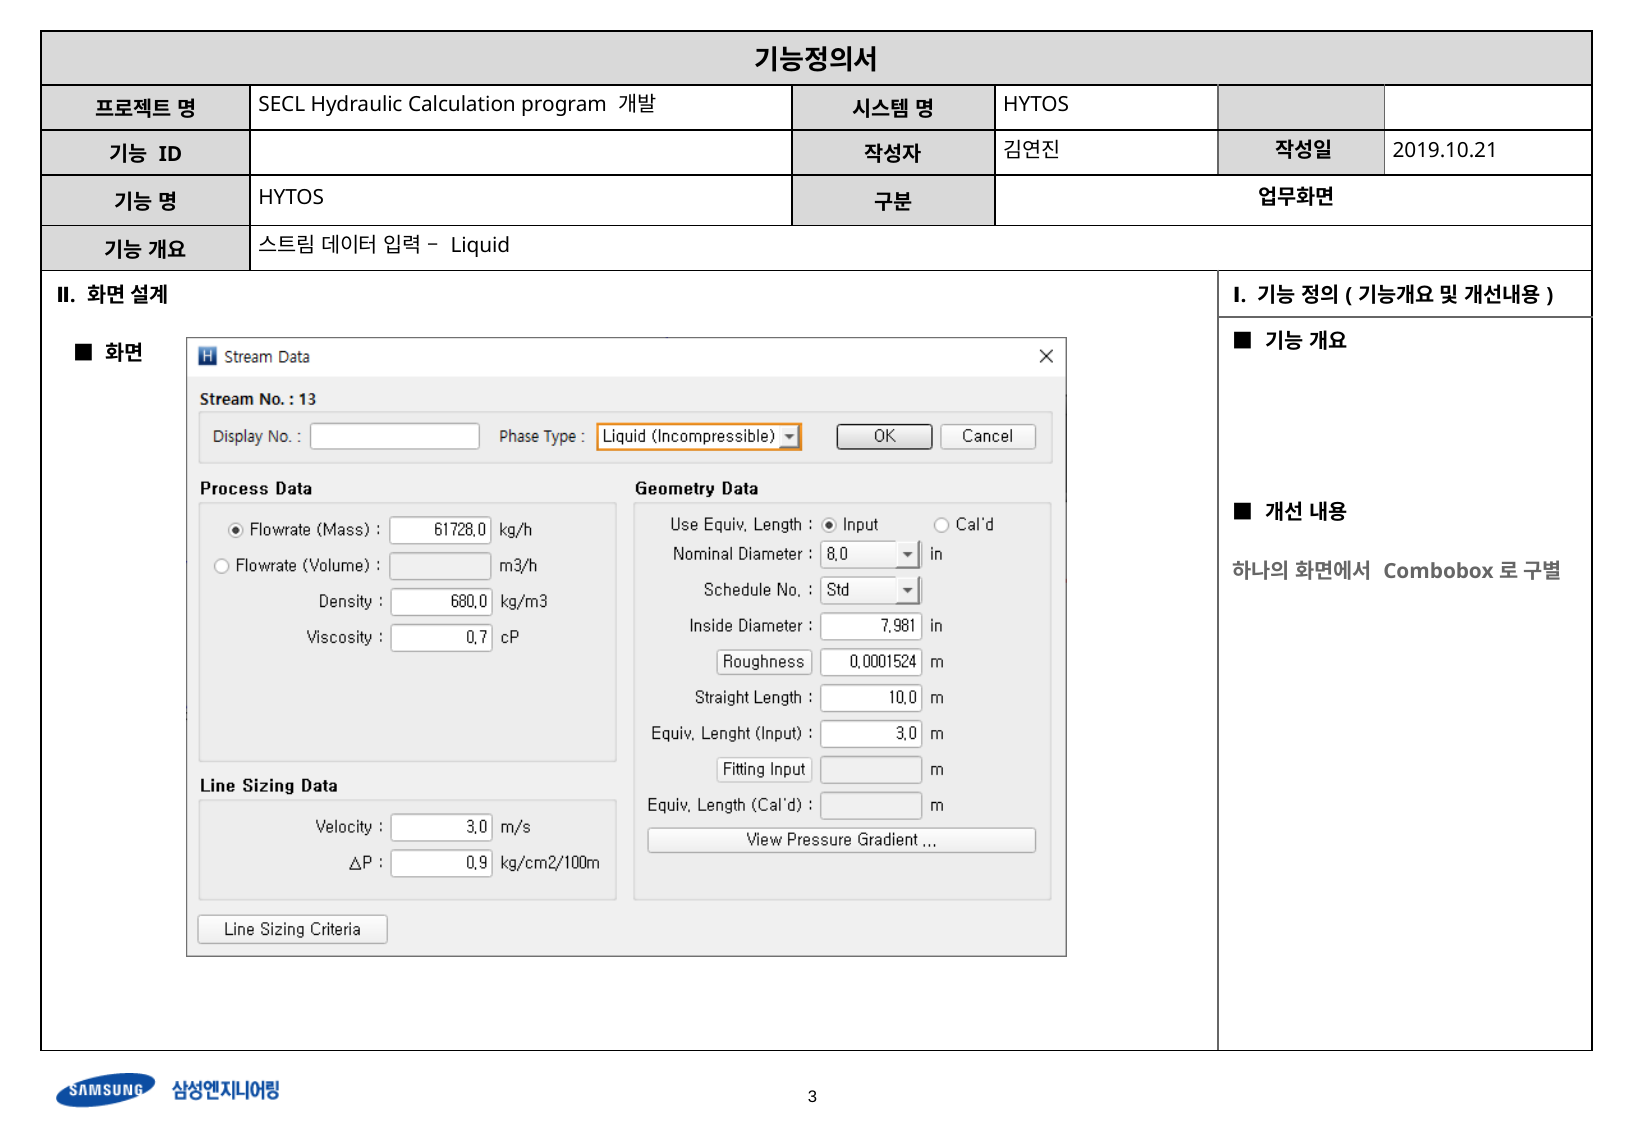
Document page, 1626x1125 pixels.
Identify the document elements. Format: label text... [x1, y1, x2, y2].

table_cell HYTOS [996, 86, 1217, 129]
table_cell Ⅰ. 기능 정의(기능개요 및 개선내용) [1219, 271, 1591, 316]
table_cell ■ 기능 개요 ■ 개선 내용 하나의 화면에서 Combobox로 구별 [1219, 318, 1591, 1050]
table_cell SECL Hydraulic Calculation program 개발 [251, 86, 791, 129]
table_cell [1385, 86, 1591, 129]
table_cell 스트림 데이터 입력 – Liquid [251, 226, 1591, 270]
table_cell 업무화면 [996, 176, 1591, 225]
table_cell 기능 개요 [42, 226, 249, 270]
table_cell 시스템 명 [793, 86, 994, 129]
table_cell 2019.10.21 [1385, 131, 1591, 174]
table_cell 작성자 [793, 131, 994, 174]
table_cell 기능 ID [42, 131, 249, 174]
table_cell [1219, 86, 1384, 129]
table_cell HYTOS [251, 176, 791, 225]
table_cell 김연진 [996, 131, 1217, 174]
table_cell 작성일 [1219, 131, 1384, 174]
table_header 기능정의서 [42, 32, 1591, 84]
table_cell [251, 131, 791, 174]
picture [56, 1073, 280, 1108]
picture [186, 337, 1067, 957]
table_cell Ⅱ. 화면 설계 ■ 화면 [42, 271, 1217, 1050]
table_cell 구분 [793, 176, 994, 225]
table_cell 기능 명 [42, 176, 249, 225]
table_cell 프로젝트 명 [42, 86, 249, 129]
